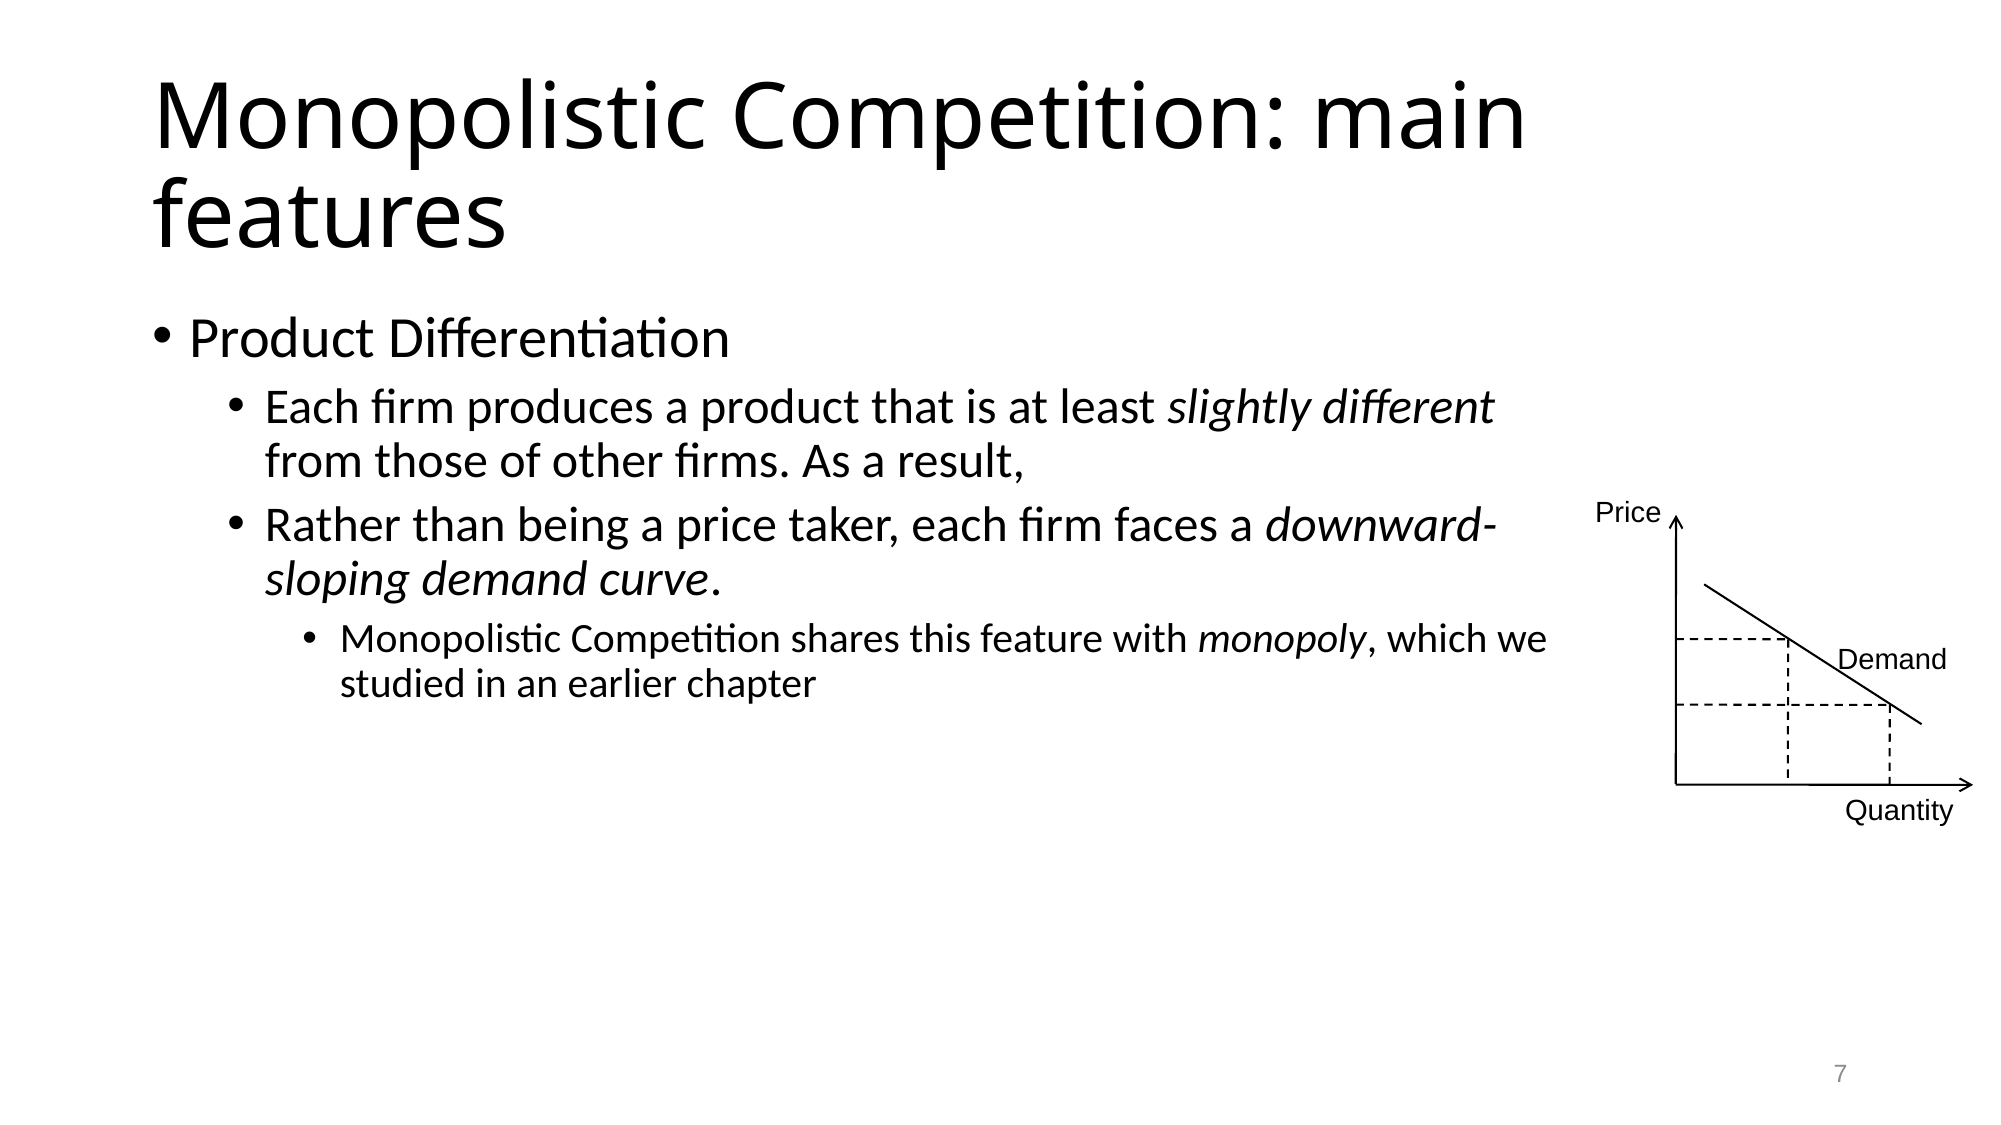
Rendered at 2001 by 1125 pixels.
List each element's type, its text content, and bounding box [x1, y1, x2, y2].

text_box Price [1580, 485, 1685, 536]
text_box Quantity [1830, 784, 1985, 834]
title Monopolistic Competition: main features [137, 59, 1863, 278]
text_box Demand [1922, 632, 1978, 683]
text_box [1704, 584, 1922, 725]
slide_number 7 [1412, 1042, 1863, 1103]
list Product Differentiation Each firm produces a product that is at least slightly different from those of other firms. As a result, Rather than being a price taker, each firm faces a downward-sloping demand curve. Monopolistic Competition shares this feature with monopoly, which we studied in an earlier chapter [137, 299, 1580, 1014]
